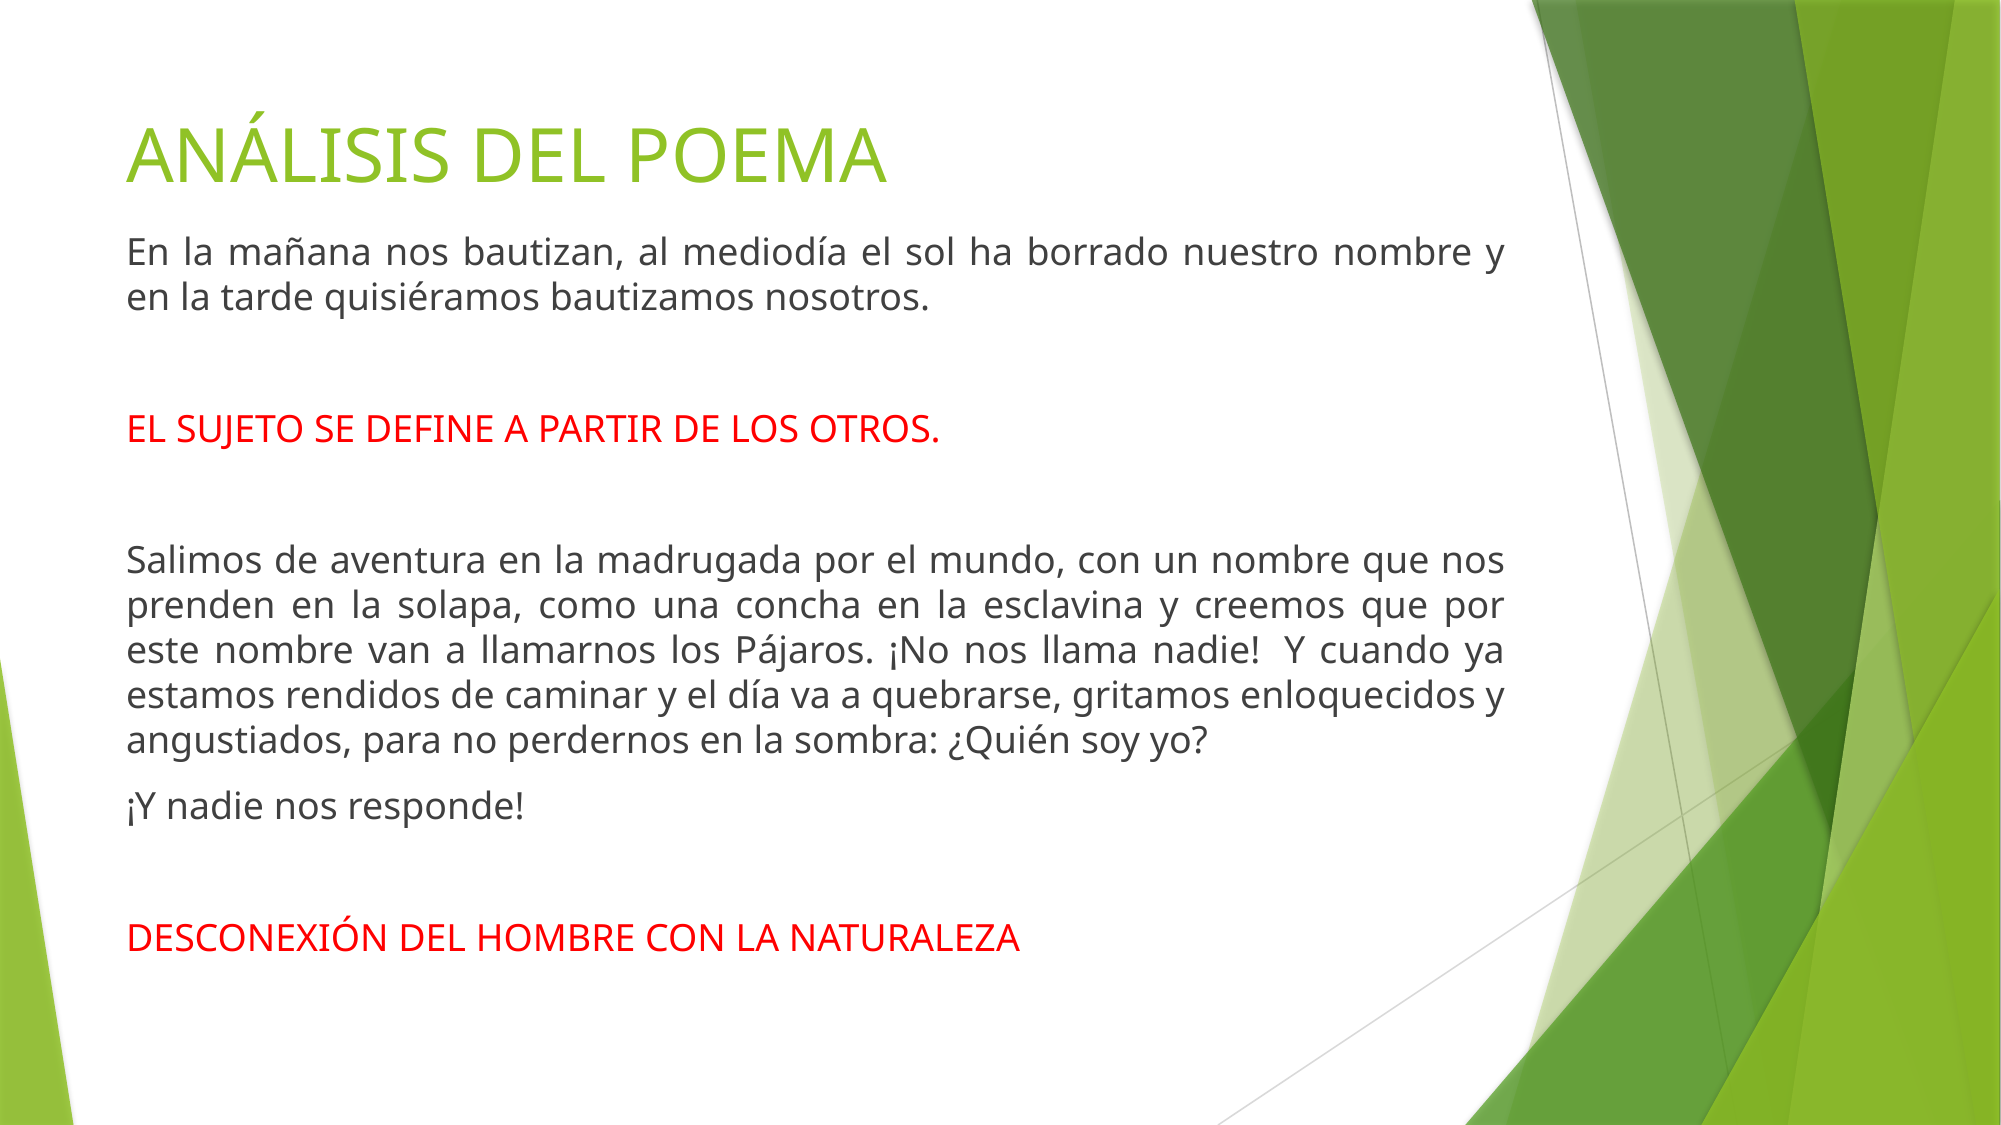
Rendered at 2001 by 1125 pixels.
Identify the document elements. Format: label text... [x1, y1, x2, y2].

title ANÁLISIS DEL POEMA [111, 99, 1522, 220]
list En la mañana nos bautizan, al mediodía el sol ha borrado nuestro nombre y en la tarde quisiéramos bautizamos nosotros. EL SUJETO SE DEFINE A PARTIR DE LOS OTROS. Salimos de aventura en la madrugada por el mundo, con un nombre que nos prenden en la solapa, como una concha en la esclavina y creemos que por este nombre van a llamarnos los Pájaros. ¡No nos llama nadie! Y cuando ya estamos rendidos de caminar y el día va a quebrarse, gritamos enloquecidos y angustiados, para no perdernos en la sombra: ¿Quién soy yo? ¡Y nadie nos responde! DESCONEXIÓN DEL HOMBRE CON LA NATURALEZA [111, 220, 1522, 992]
